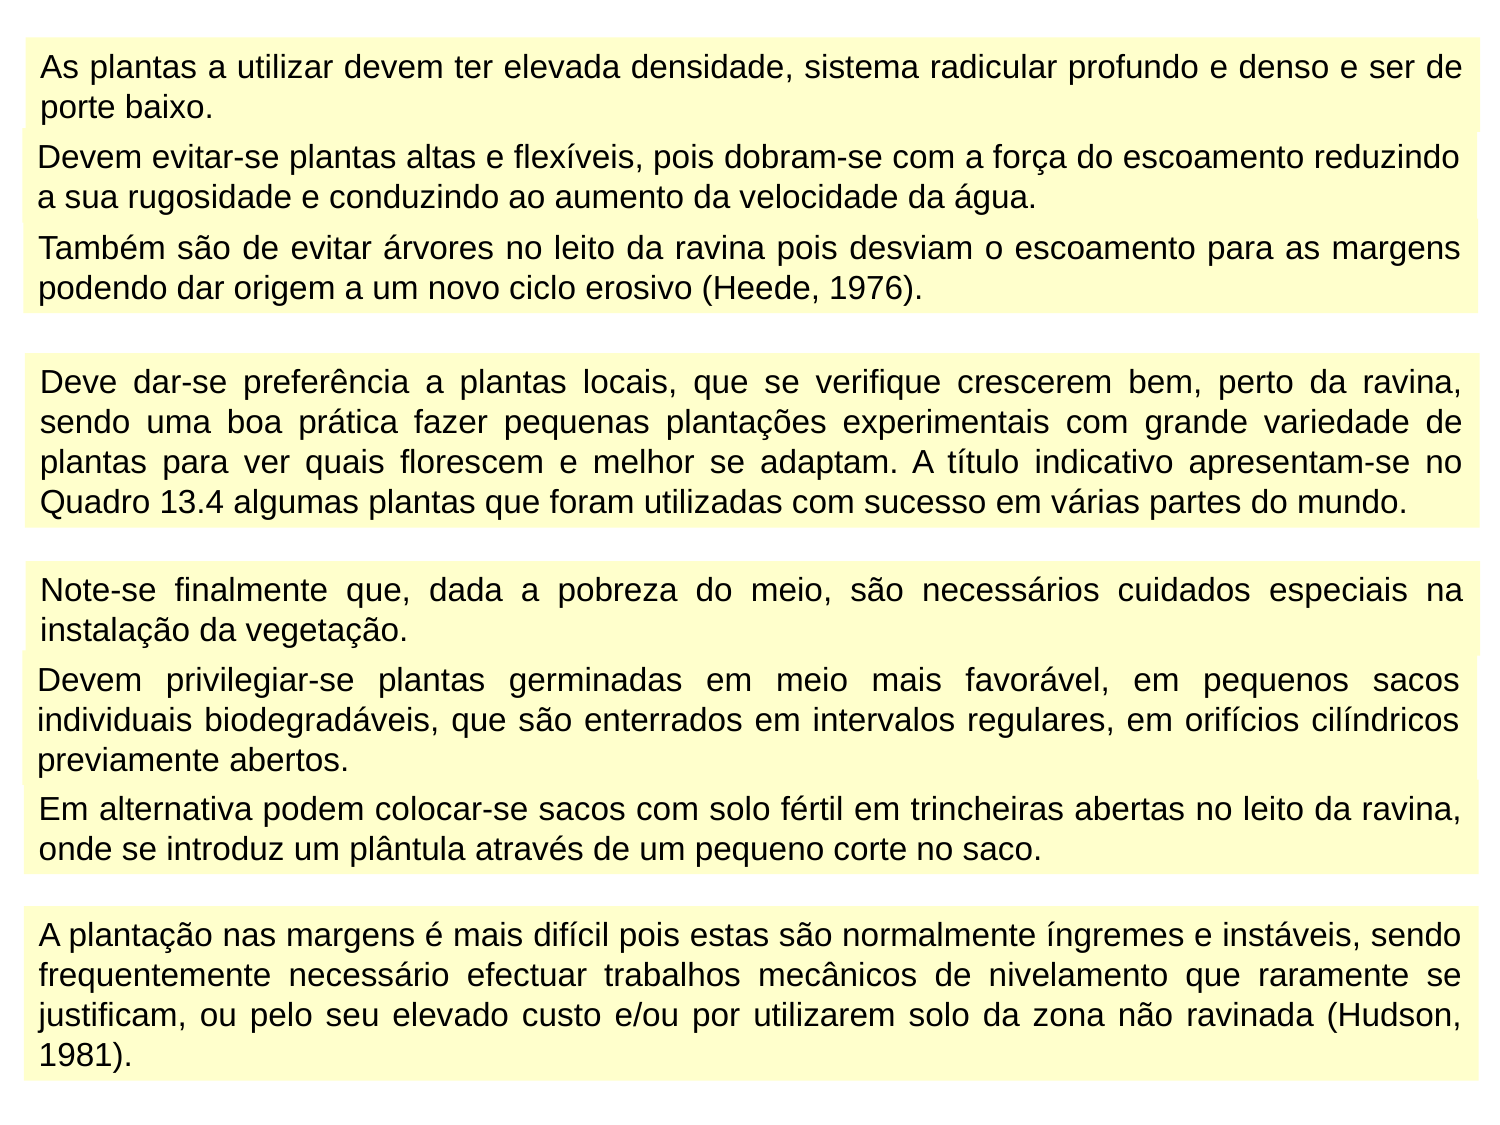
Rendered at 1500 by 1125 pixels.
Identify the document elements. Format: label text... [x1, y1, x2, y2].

text_box Devem evitar-se plantas altas e flexíveis, pois dobram-se com a força do escoamento reduzindo a sua rugosidade e conduzindo ao aumento da velocidade da água. [22, 128, 1478, 223]
text_box As plantas a utilizar devem ter elevada densidade, sistema radicular profundo e denso e ser de porte baixo. [25, 37, 1481, 132]
text_box Também são de evitar árvores no leito da ravina pois desviam o escoamento para as margens podendo dar origem a um novo ciclo erosivo (Heede, 1976). [23, 218, 1479, 314]
text_box Deve dar-se preferência a plantas locais, que se verifique crescerem bem, perto da ravina, sendo uma boa prática fazer pequenas plantações experimentais com grande variedade de plantas para ver quais florescem e melhor se adaptam. A título indicativo apresentam-se no Quadro 13.4 algumas plantas que foram utilizadas com sucesso em várias partes do mundo. [24, 353, 1480, 528]
text_box Devem privilegiar-se plantas germinadas em meio mais favorável, em pequenos sacos individuais biodegradáveis, que são enterrados em intervalos regulares, em orifícios cilíndricos previamente abertos. [22, 650, 1478, 785]
text_box Note-se finalmente que, dada a pobreza do meio, são necessários cuidados especiais na instalação da vegetação. [25, 561, 1481, 656]
text_box Em alternativa podem colocar-se sacos com solo fértil em trincheiras abertas no leito da ravina, onde se introduz um plântula através de um pequeno corte no saco. [23, 779, 1479, 875]
text_box A plantação nas margens é mais difícil pois estas são normalmente íngremes e instáveis, sendo frequentemente necessário efectuar trabalhos mecânicos de nivelamento que raramente se justificam, ou pelo seu elevado custo e/ou por utilizarem solo da zona não ravinada (Hudson, 1981). [23, 906, 1479, 1081]
